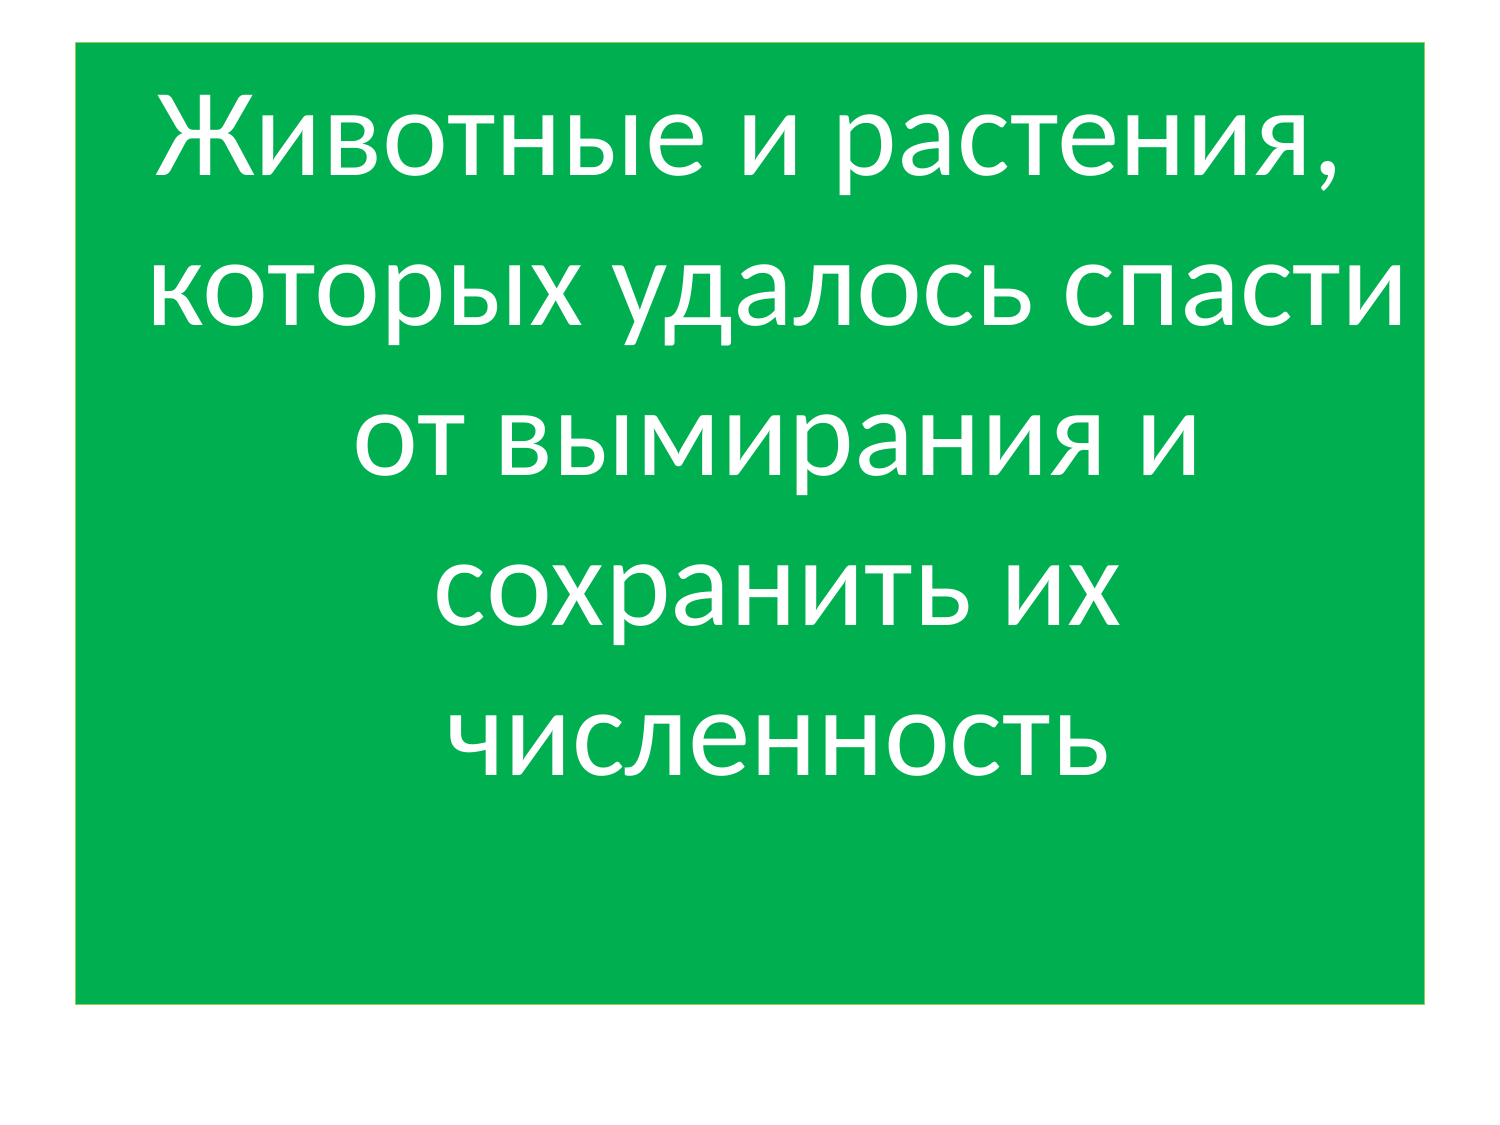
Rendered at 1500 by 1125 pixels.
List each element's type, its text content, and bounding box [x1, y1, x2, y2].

list Животные и растения, которых удалось спасти от вымирания и сохранить их численность [75, 42, 1425, 1005]
